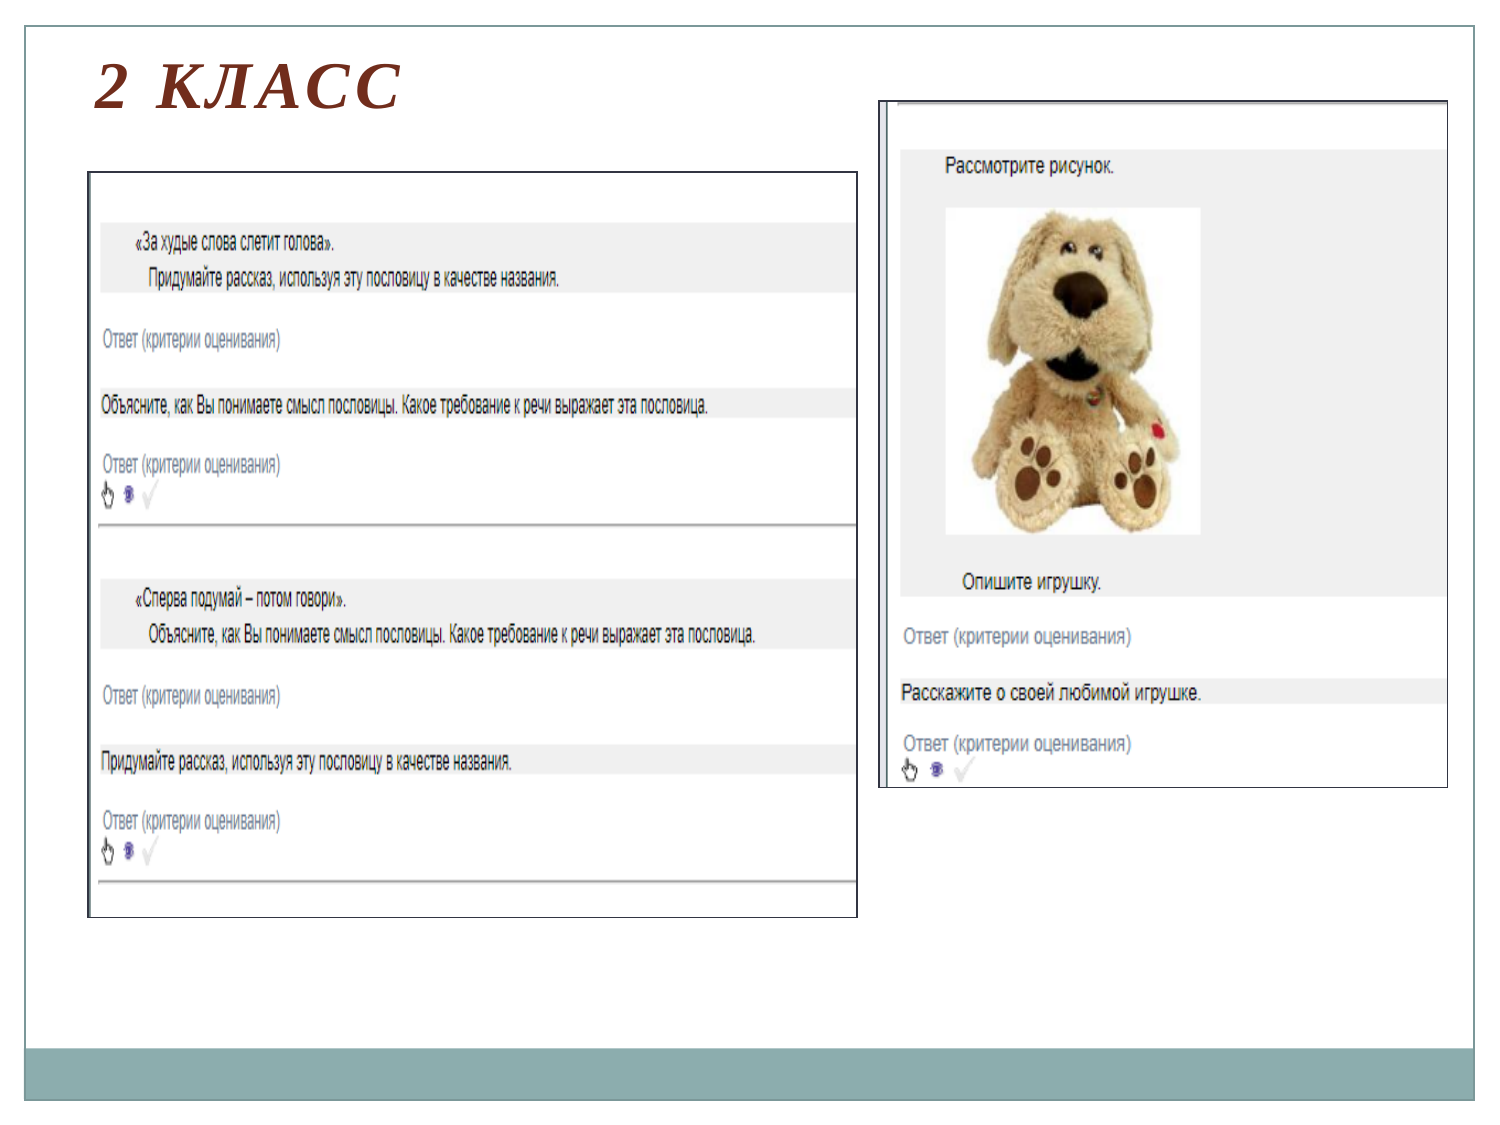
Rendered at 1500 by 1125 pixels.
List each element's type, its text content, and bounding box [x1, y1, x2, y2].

picture [879, 101, 1448, 788]
picture [88, 172, 857, 918]
text_box 2 класс [64, 34, 432, 130]
